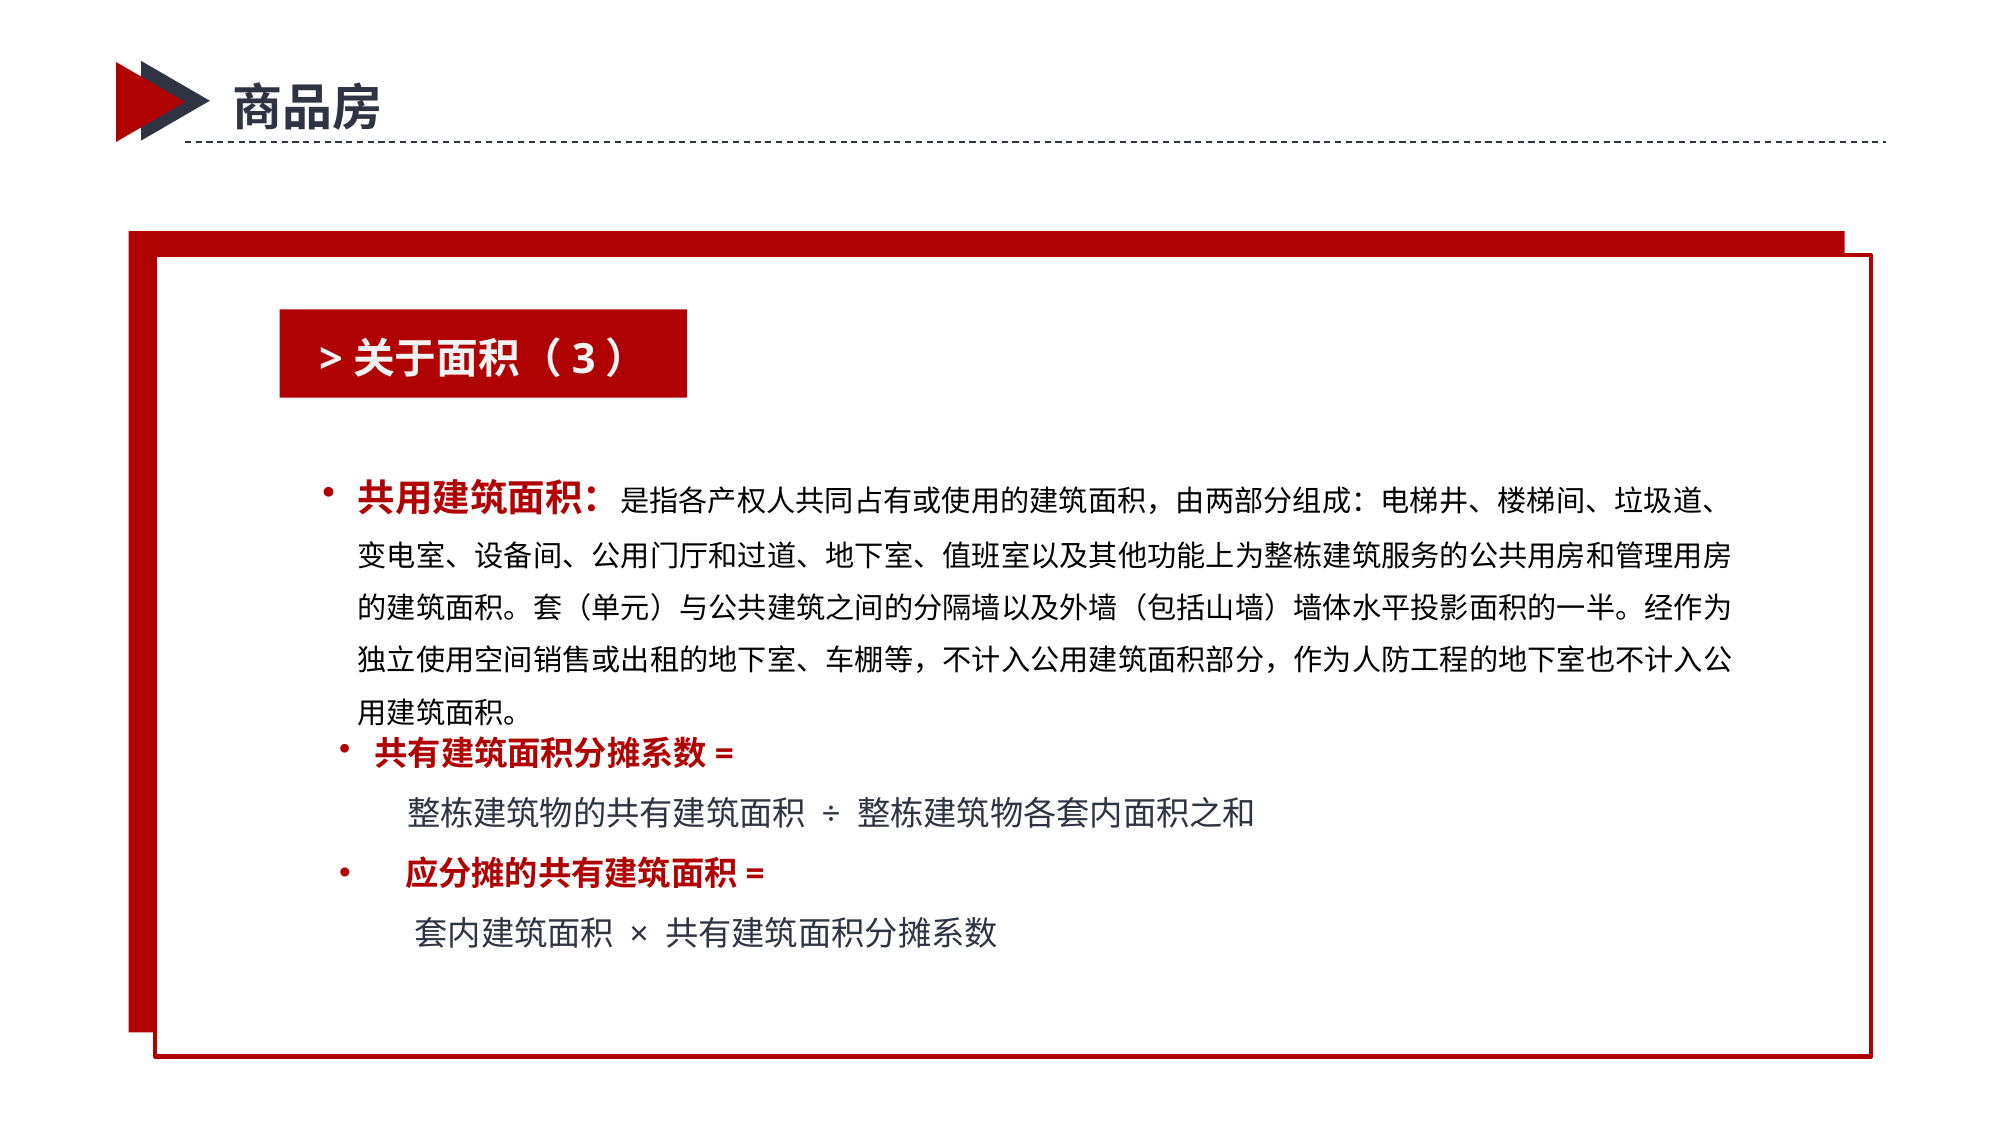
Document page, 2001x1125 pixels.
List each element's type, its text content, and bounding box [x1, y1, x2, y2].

text_box 商品房 [199, 68, 415, 157]
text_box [128, 230, 1872, 1057]
